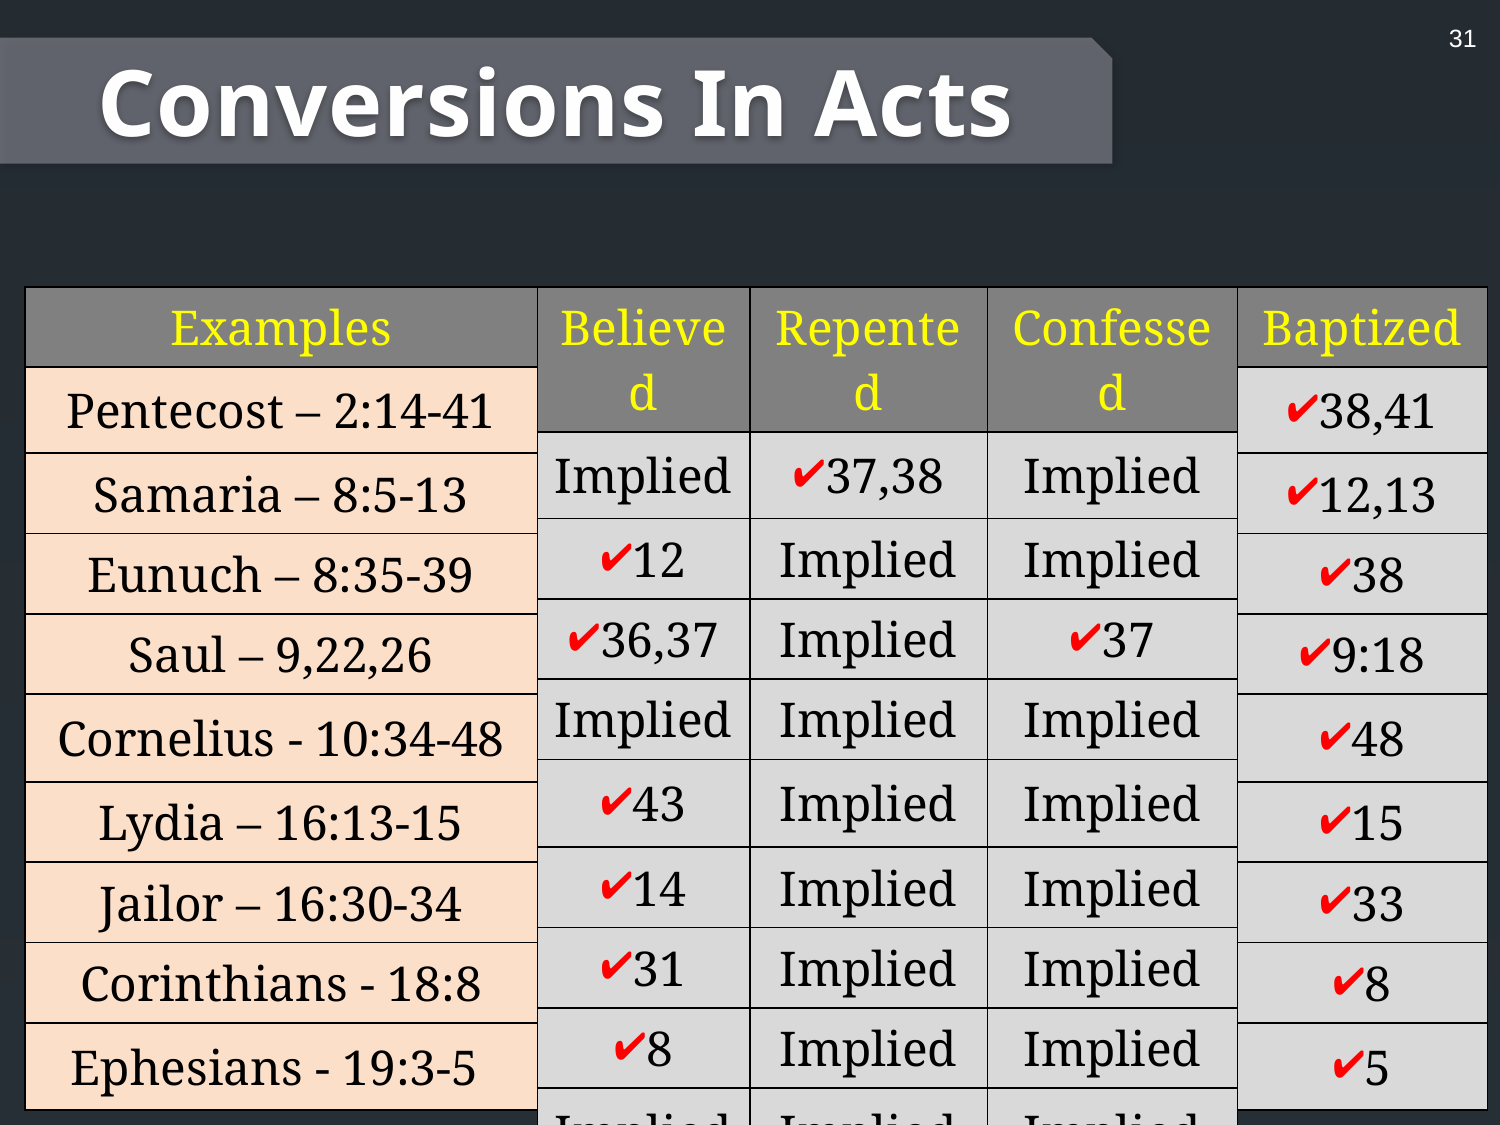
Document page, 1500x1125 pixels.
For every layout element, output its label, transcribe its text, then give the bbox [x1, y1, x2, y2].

table_cell Implied [988, 928, 1237, 1007]
table_cell Implied [988, 519, 1237, 598]
table_cell Implied [538, 1089, 749, 1125]
table_cell 15 [1238, 783, 1487, 861]
table_cell 36,37 [538, 600, 749, 678]
table_cell 9:18 [1238, 615, 1487, 693]
table_cell Implied [538, 680, 749, 759]
table_cell Implied [988, 848, 1237, 927]
table_cell 38,41 [1238, 368, 1487, 452]
table_cell Implied [751, 1089, 987, 1125]
table_cell 38 [1238, 534, 1487, 613]
table_cell Jailor – 16:30-34 [26, 863, 537, 942]
text_box Conversions In Acts [0, 37, 1113, 163]
table_cell 8 [1238, 943, 1487, 1022]
table_cell Eunuch – 8:35-39 [26, 534, 537, 613]
table_cell 48 [1238, 695, 1487, 781]
table_cell Implied [751, 680, 987, 759]
table_cell Implied [538, 433, 749, 518]
table_cell 37 [988, 600, 1237, 678]
table_cell Implied [988, 433, 1237, 518]
table_cell Cornelius - 10:34-48 [26, 695, 537, 781]
table_cell Implied [988, 1089, 1237, 1125]
table_cell Implied [751, 600, 987, 678]
table_cell 8 [538, 1009, 749, 1087]
table_cell Implied [988, 1009, 1237, 1087]
table_header Believed [538, 288, 749, 431]
slide_number 31 [1337, 12, 1492, 62]
table_cell Saul – 9,22,26 [26, 615, 537, 693]
table_cell Corinthians - 18:8 [26, 943, 537, 1022]
table_cell Implied [751, 1009, 987, 1087]
table_cell 43 [538, 760, 749, 846]
table_header Confessed [988, 288, 1237, 431]
table_header Examples [26, 288, 537, 366]
table_cell 12 [538, 519, 749, 598]
table_cell Implied [751, 848, 987, 927]
table_cell Ephesians - 19:3-5 [26, 1024, 537, 1109]
table_cell Implied [988, 760, 1237, 846]
table_cell Implied [751, 928, 987, 1007]
table_header Baptized [1238, 288, 1487, 366]
table_cell Pentecost – 2:14-41 [26, 368, 537, 452]
table_cell Implied [751, 760, 987, 846]
table_header Repented [751, 288, 987, 431]
table_cell 37,38 [751, 433, 987, 518]
table_cell Implied [988, 680, 1237, 759]
table_cell Samaria – 8:5-13 [26, 454, 537, 533]
table_cell Implied [751, 519, 987, 598]
table_cell 14 [538, 848, 749, 927]
table_cell 31 [538, 928, 749, 1007]
table_cell 5 [1238, 1024, 1487, 1109]
table_cell Lydia – 16:13-15 [26, 783, 537, 861]
table_cell 12,13 [1238, 454, 1487, 533]
table_cell 33 [1238, 863, 1487, 942]
